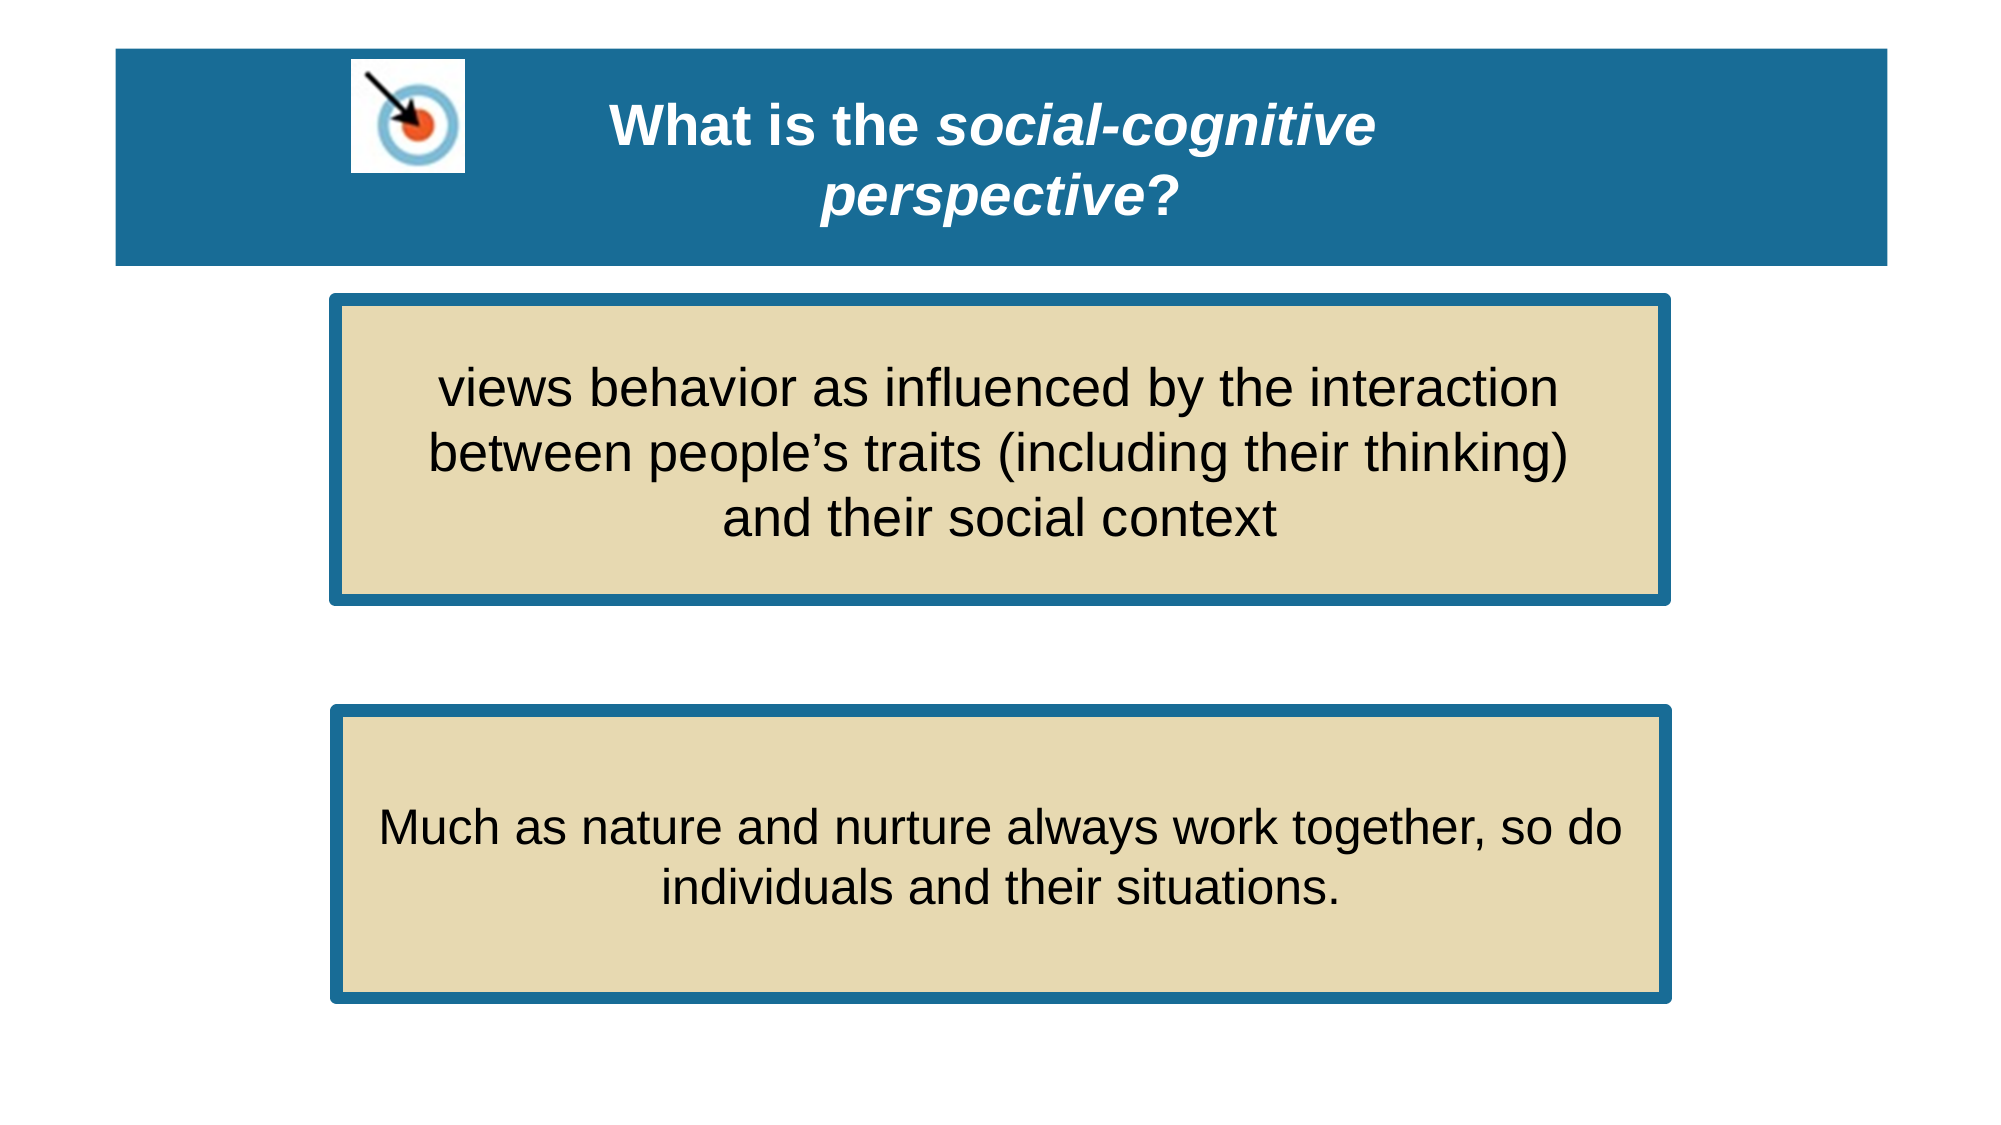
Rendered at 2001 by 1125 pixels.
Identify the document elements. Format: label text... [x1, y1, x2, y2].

title What is the social-cognitive perspective? [115, 48, 1888, 266]
list views behavior as influenced by the interaction between people’s traits (including their thinking) and their social context [329, 293, 1671, 606]
list Much as nature and nurture always work together, so do individuals and their situations. [330, 704, 1672, 1004]
picture [351, 59, 465, 173]
